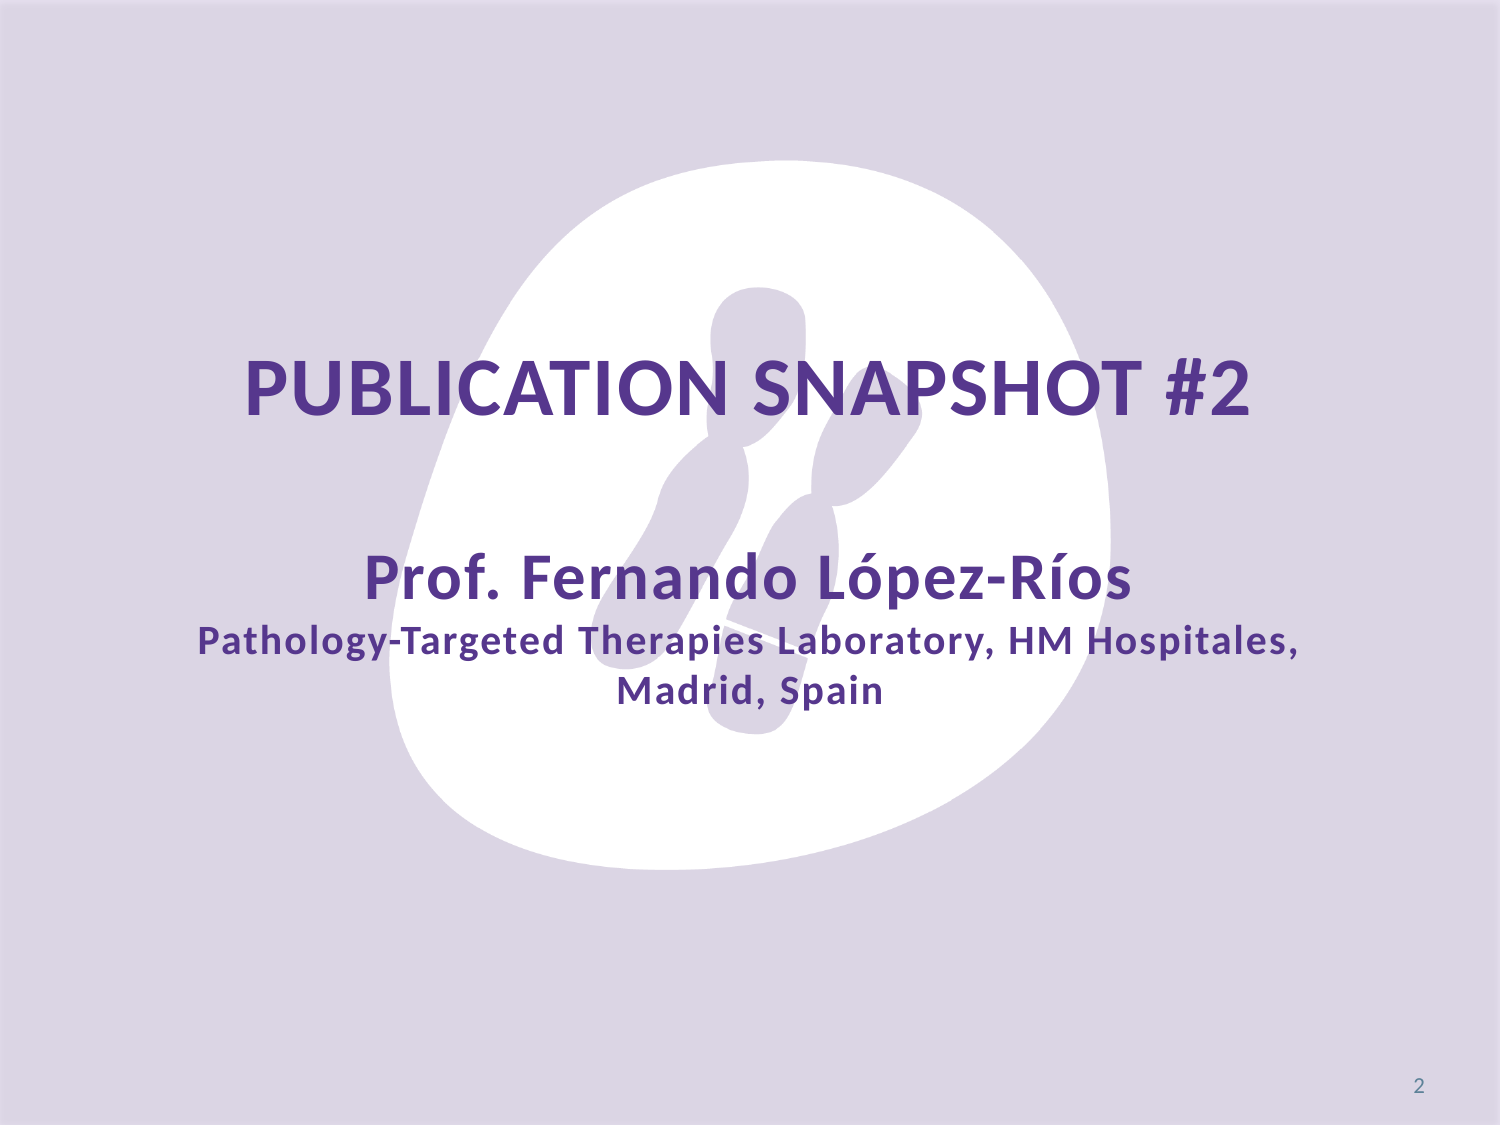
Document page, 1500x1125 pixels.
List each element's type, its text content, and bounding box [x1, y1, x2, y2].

title Publication snapshot #2 Prof. Fernando López-Ríos Pathology-Targeted Therapies Laboratory, HM Hospitales, Madrid, Spain [75, 45, 1425, 1000]
slide_number 2 [1328, 1054, 1425, 1115]
